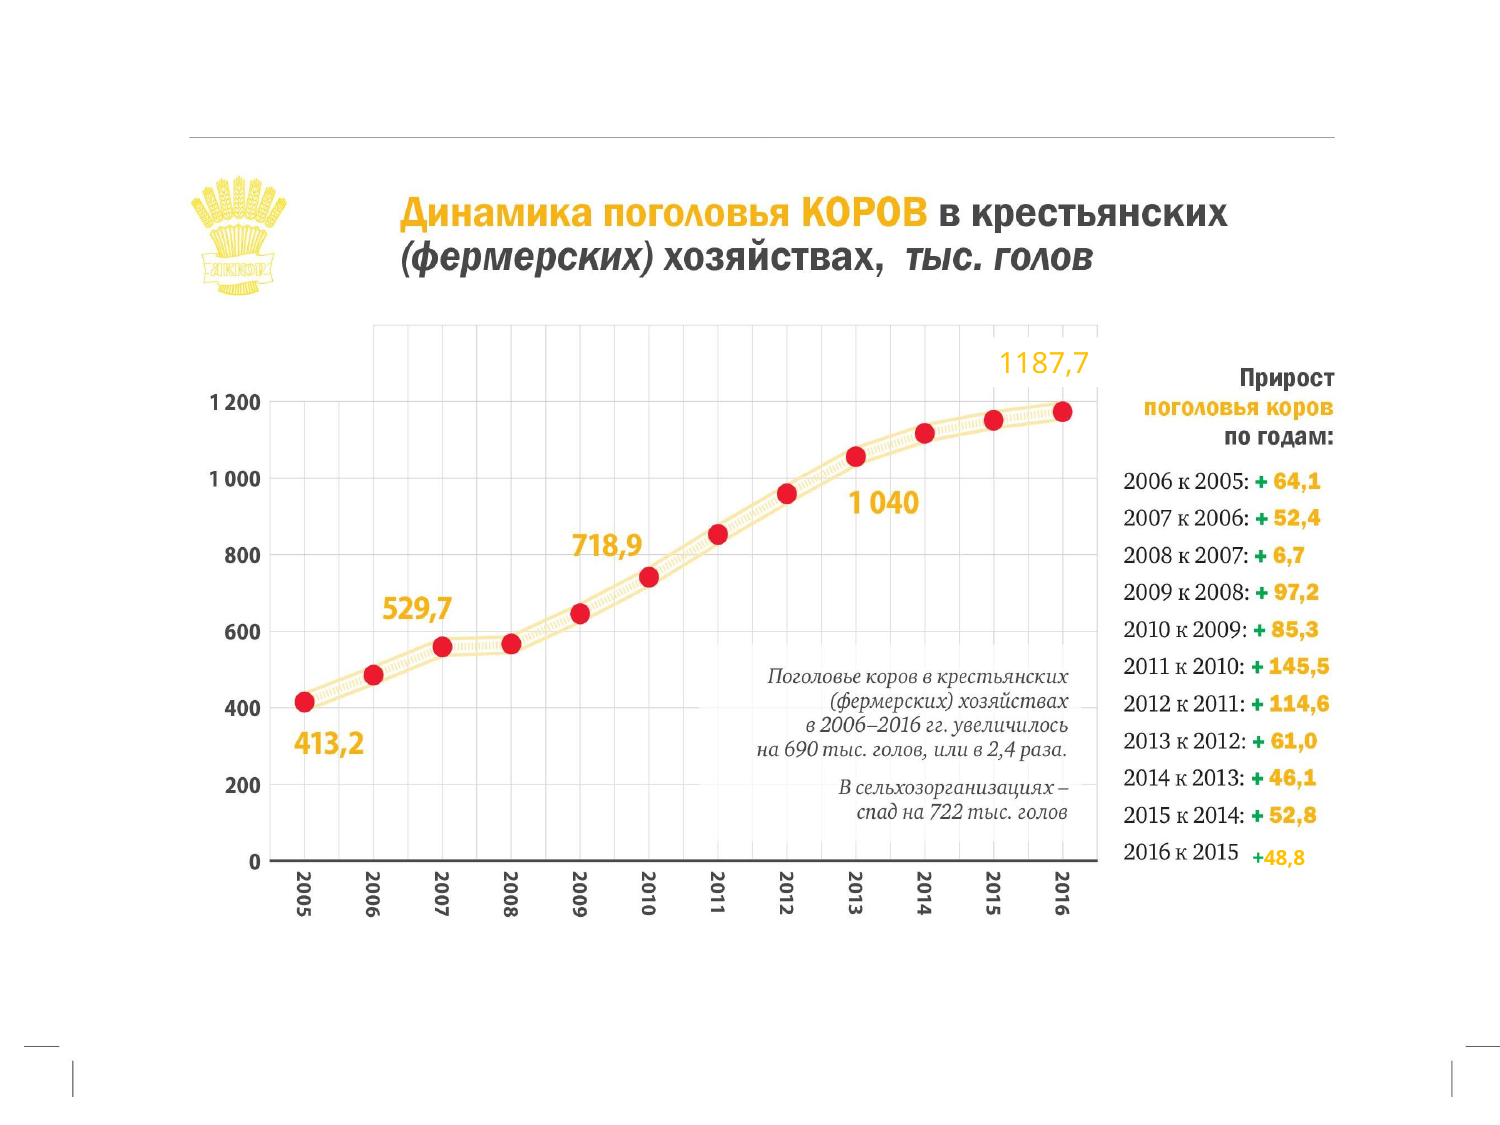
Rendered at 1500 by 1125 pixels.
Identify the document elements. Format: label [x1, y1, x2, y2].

picture [24, 137, 1500, 1098]
